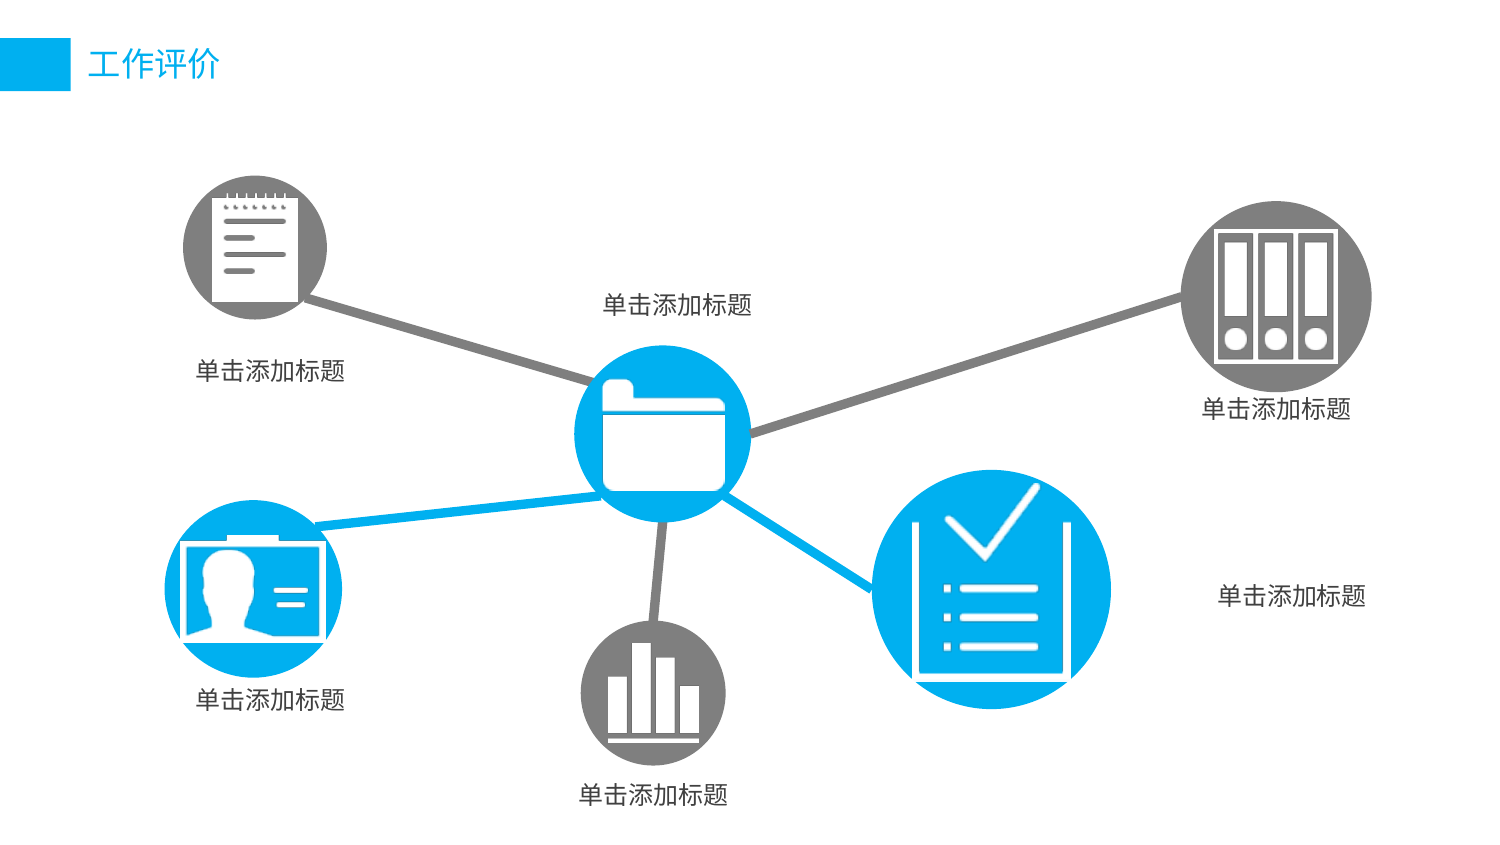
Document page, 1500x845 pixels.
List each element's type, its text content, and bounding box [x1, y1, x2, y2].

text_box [871, 469, 1111, 710]
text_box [575, 346, 751, 522]
text_box 单击添加标题 [413, 282, 942, 327]
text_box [1181, 202, 1371, 392]
text_box 单击添加标题 [1111, 573, 1490, 618]
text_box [653, 522, 663, 621]
text_box 单击添加标题 [1182, 386, 1500, 432]
text_box 单击添加标题 [5, 676, 535, 722]
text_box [184, 176, 326, 319]
text_box 单击添加标题 [389, 772, 919, 817]
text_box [315, 495, 601, 527]
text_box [165, 501, 342, 677]
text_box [750, 296, 1182, 434]
text_box 单击添加标题 [5, 348, 305, 394]
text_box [581, 621, 725, 765]
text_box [305, 297, 659, 402]
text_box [724, 495, 872, 590]
